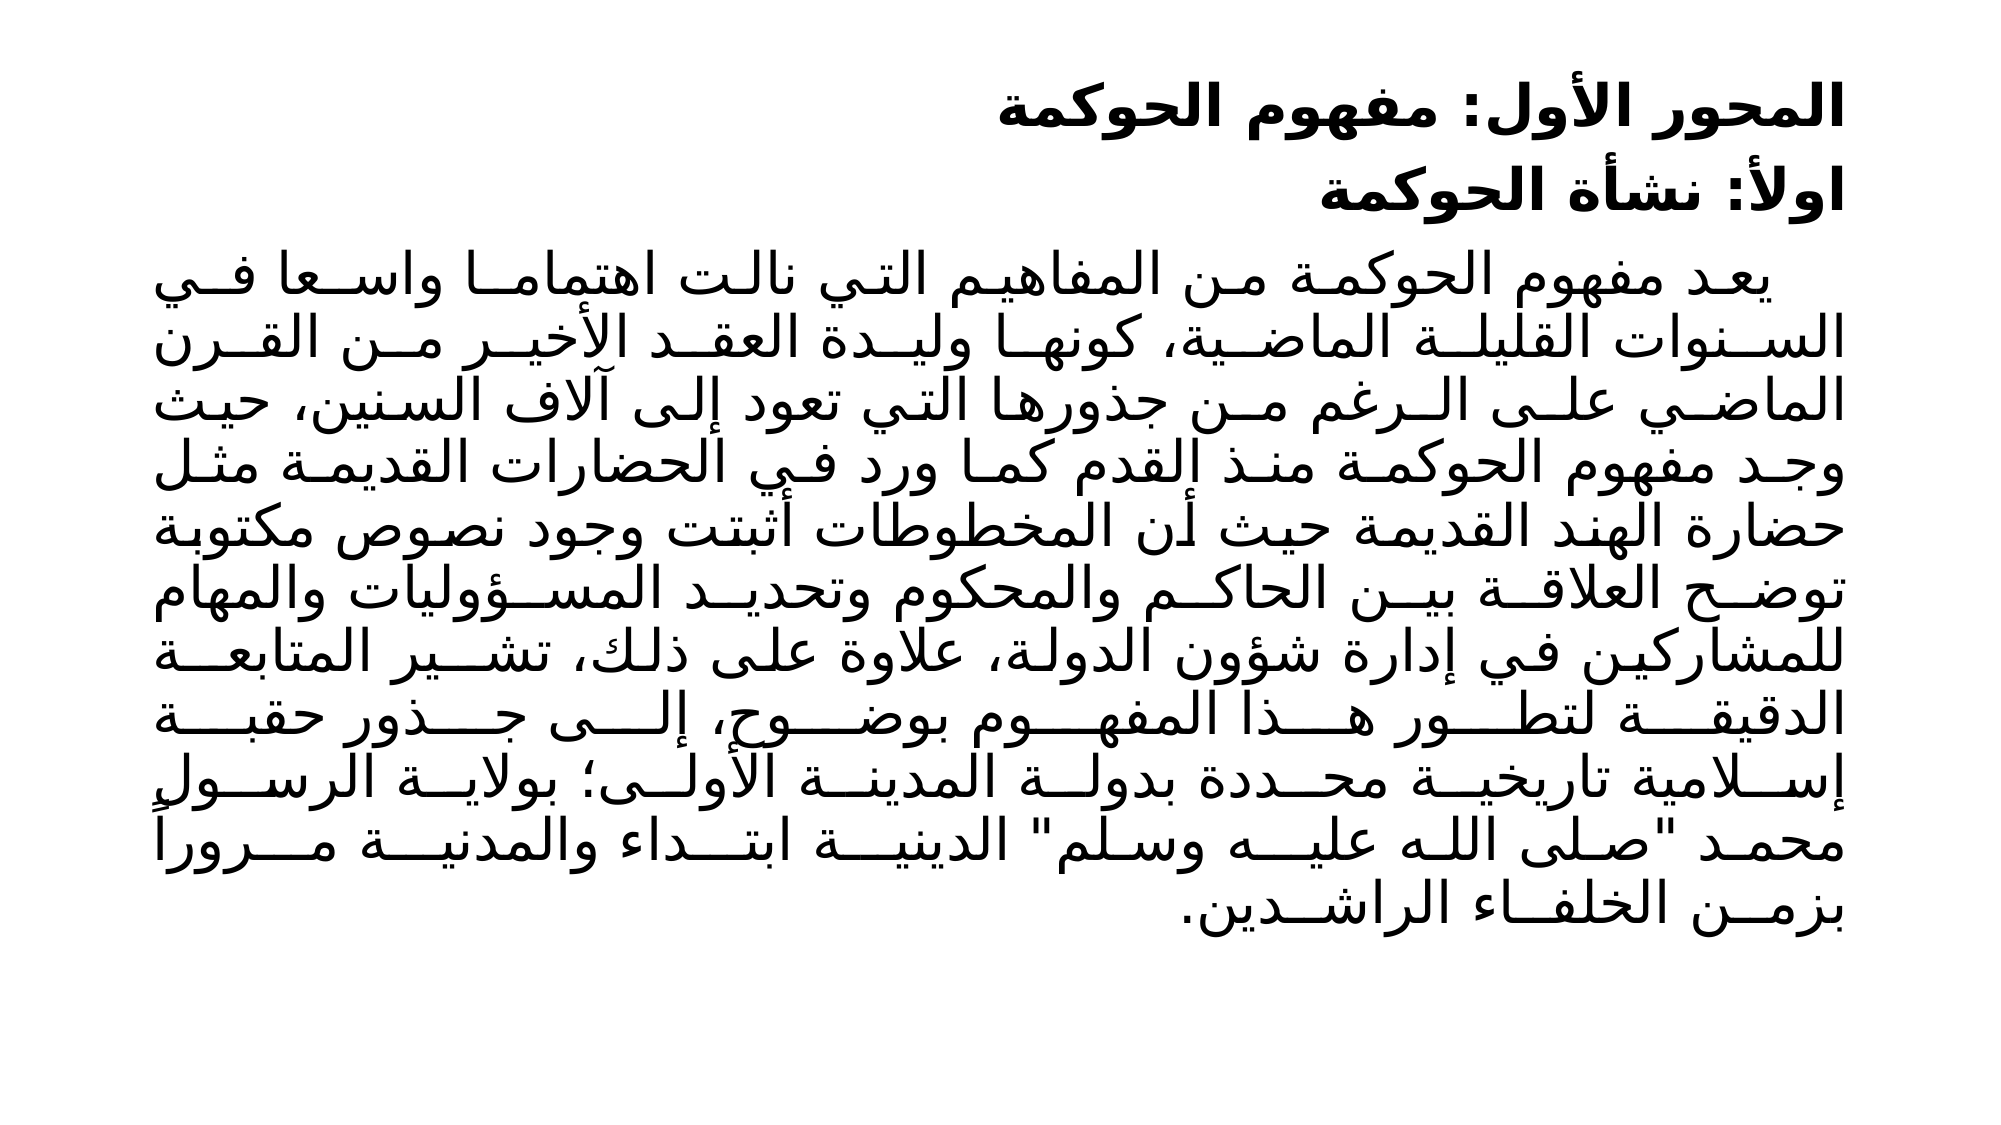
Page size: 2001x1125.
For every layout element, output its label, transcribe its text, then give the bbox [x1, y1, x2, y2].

list المحور الأول: مفهوم الحوكمة اولأ: نشأة الحوكمة يعد مفهوم الحوكمة من المفاهيم التي نالت اهتمامـا واسـعا فـي السـنوات القليلـة الماضـية، كونهـا وليـدة العقـد الأخيـر مـن القـرن الماضـي علـى الـرغم مـن جذورها التي تعود إلى آلاف السنين، حيث وجد مفهوم الحوكمة منذ القدم كما ورد في الحضارات القديمة مثل حضارة الهند القديمة حيث أن المخطوطات أثبتت وجود نصوص مكتوبة توضح العلاقة بين الحاكم والمحكوم وتحديد المسؤوليات والمهام للمشاركين في إدارة شؤون الدولة، علاوة على ذلك، تشــير المتابعــة الدقيقــة لتطــور هــذا المفهــوم بوضــوح، إلــى جــذور حقبــة إســلامية تاريخيــة محــددة بدولــة المدينــة الأولــى؛ بولايــة الرســول محمد "صلى الله عليــه وسلم" الدينيــة ابتــداء والمدنيــة مــروراً بزمــن الخلفــاء الراشــدين. [137, 68, 1863, 1014]
